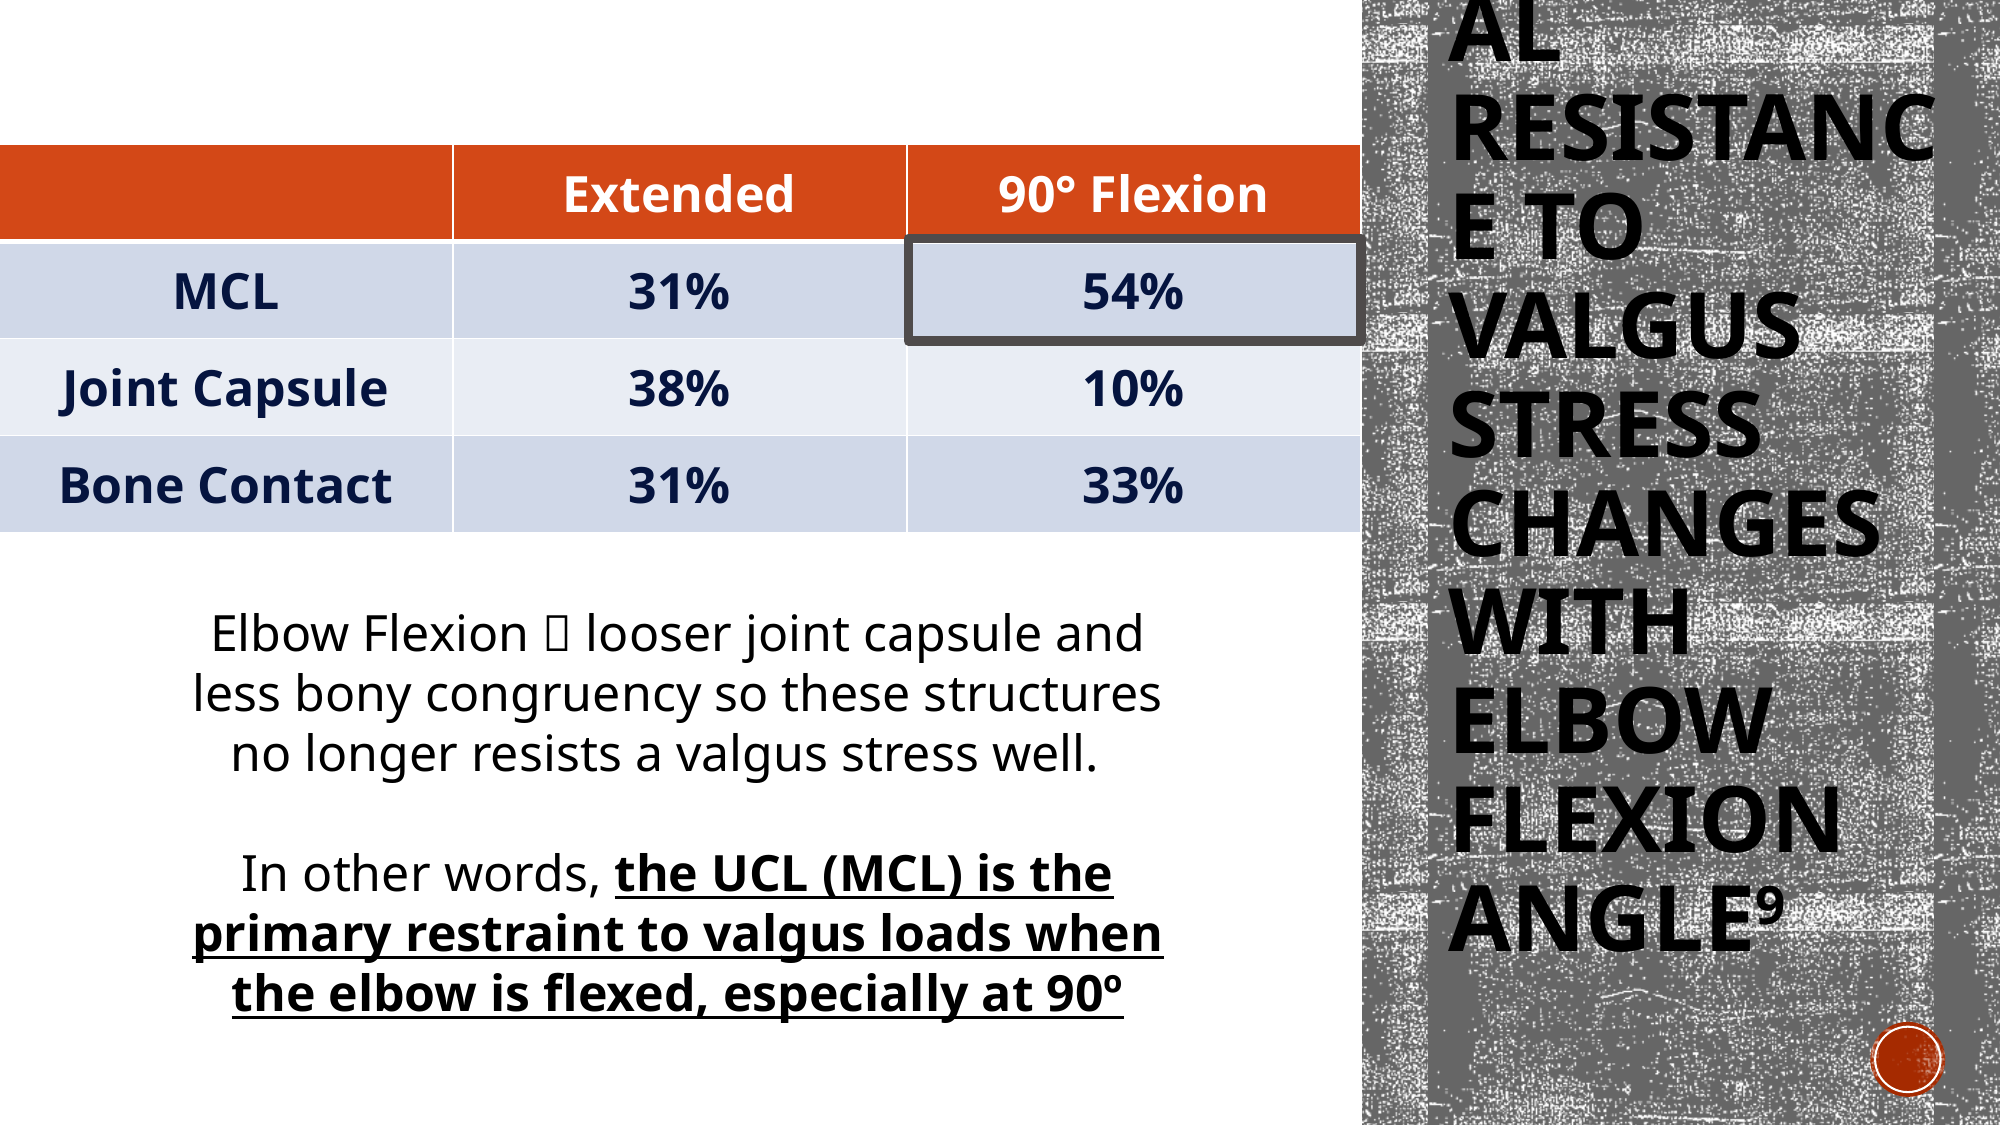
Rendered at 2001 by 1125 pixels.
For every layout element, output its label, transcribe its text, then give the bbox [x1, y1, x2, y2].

table_cell 38% [454, 339, 906, 435]
table_cell 33% [908, 436, 1360, 532]
table_cell 10% [908, 342, 1360, 435]
text_box [1362, 0, 2000, 1125]
table_cell 31% [454, 244, 906, 338]
text_box [907, 237, 1362, 342]
table_header 90° Flexion [908, 145, 1360, 237]
table_header [0, 145, 452, 239]
table_cell Joint Capsule [0, 339, 452, 435]
table_header Extended [454, 145, 906, 239]
table_cell MCL [0, 244, 452, 338]
title Structural Resistance to valgus Stress changes with Elbow flexion angle9 [1433, 144, 1995, 980]
table_cell 31% [454, 436, 906, 532]
table_cell Bone Contact [0, 436, 452, 532]
text_box Elbow Flexion  looser joint capsule and less bony congruency so these structures no longer resists a valgus stress well. In other words, the UCL (MCL) is the primary restraint to valgus loads when the elbow is flexed, especially at 90º [172, 594, 1184, 1030]
